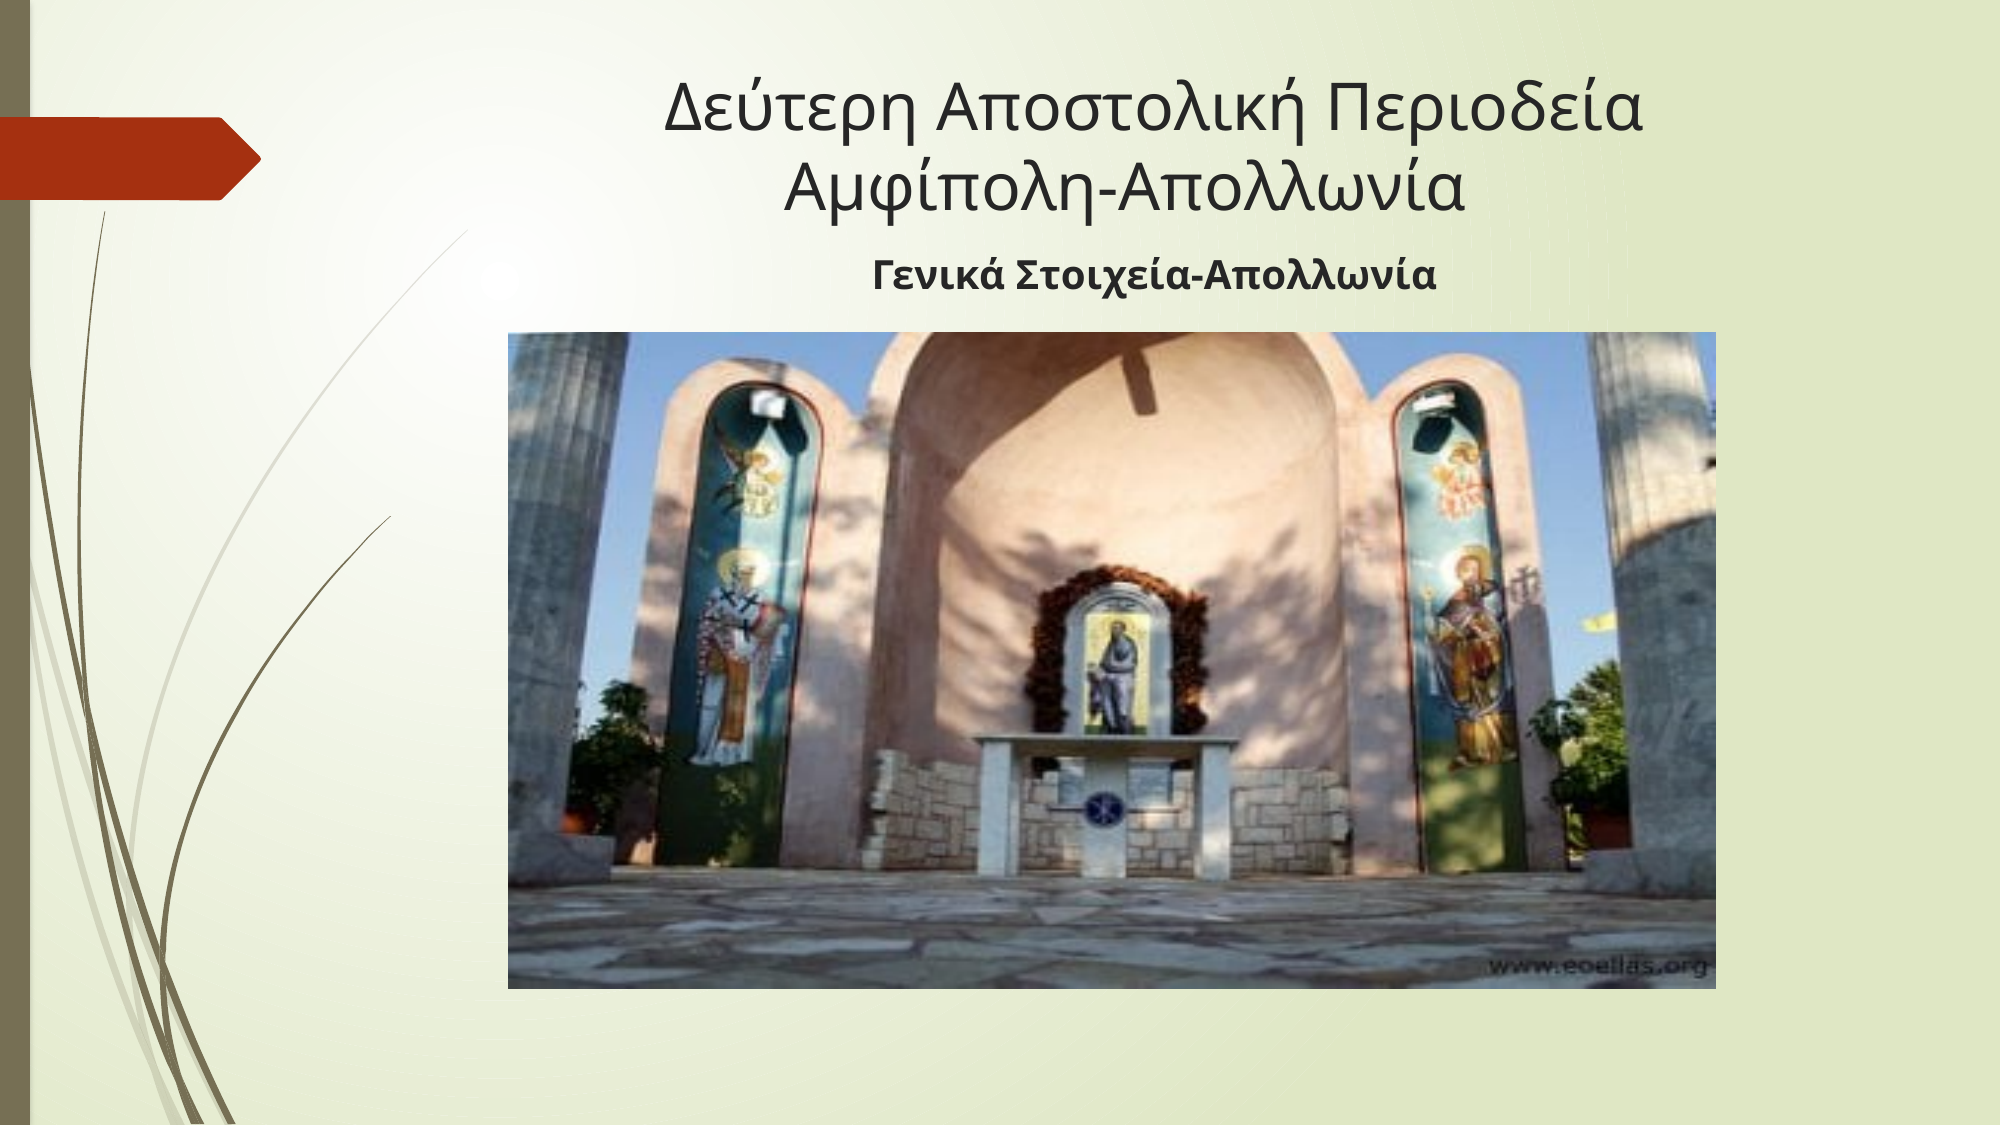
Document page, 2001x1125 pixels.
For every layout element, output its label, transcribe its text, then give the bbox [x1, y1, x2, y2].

title Δεύτερη Αποστολική Περιοδεία Αμφίπολη-Απολλωνία Γενικά Στοιχεία-Απολλωνία [425, 57, 1888, 313]
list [508, 331, 1717, 989]
